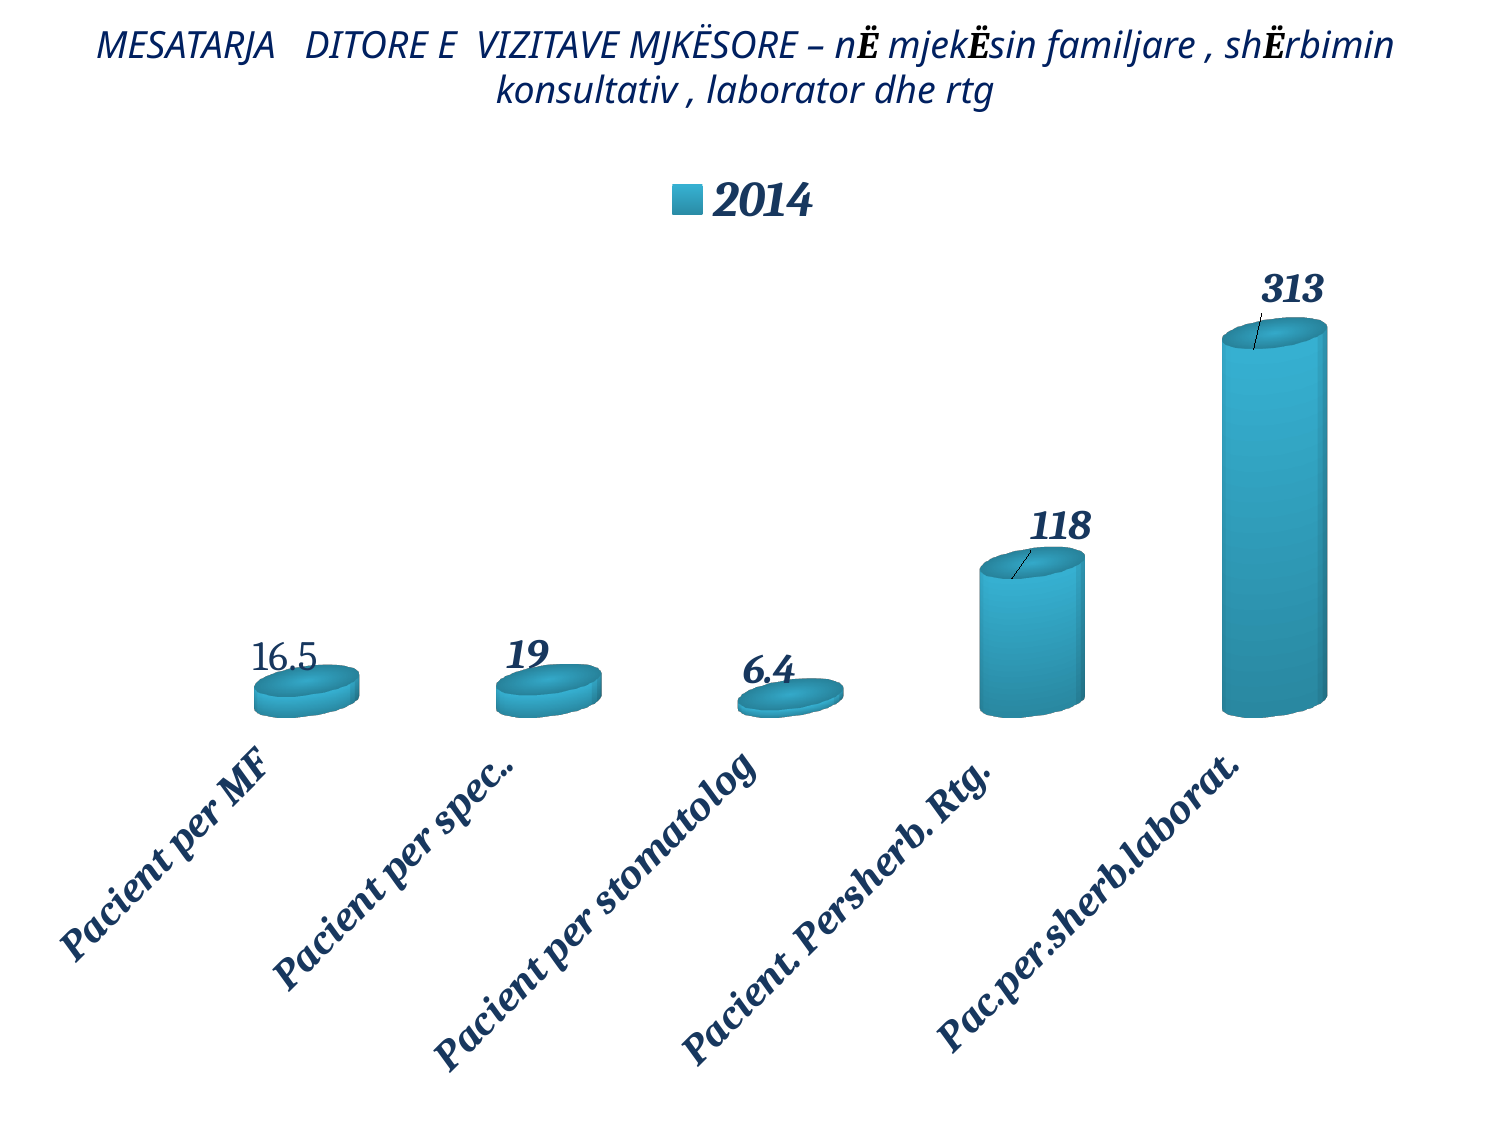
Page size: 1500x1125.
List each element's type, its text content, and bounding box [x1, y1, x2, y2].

title MESATARJA DITORE E VIZITAVE MJKËSORE – nË mjekËsin familjare , shËrbimin konsultativ , laborator dhe rtg [1, 50, 1490, 128]
chart [12, 149, 1476, 1101]
